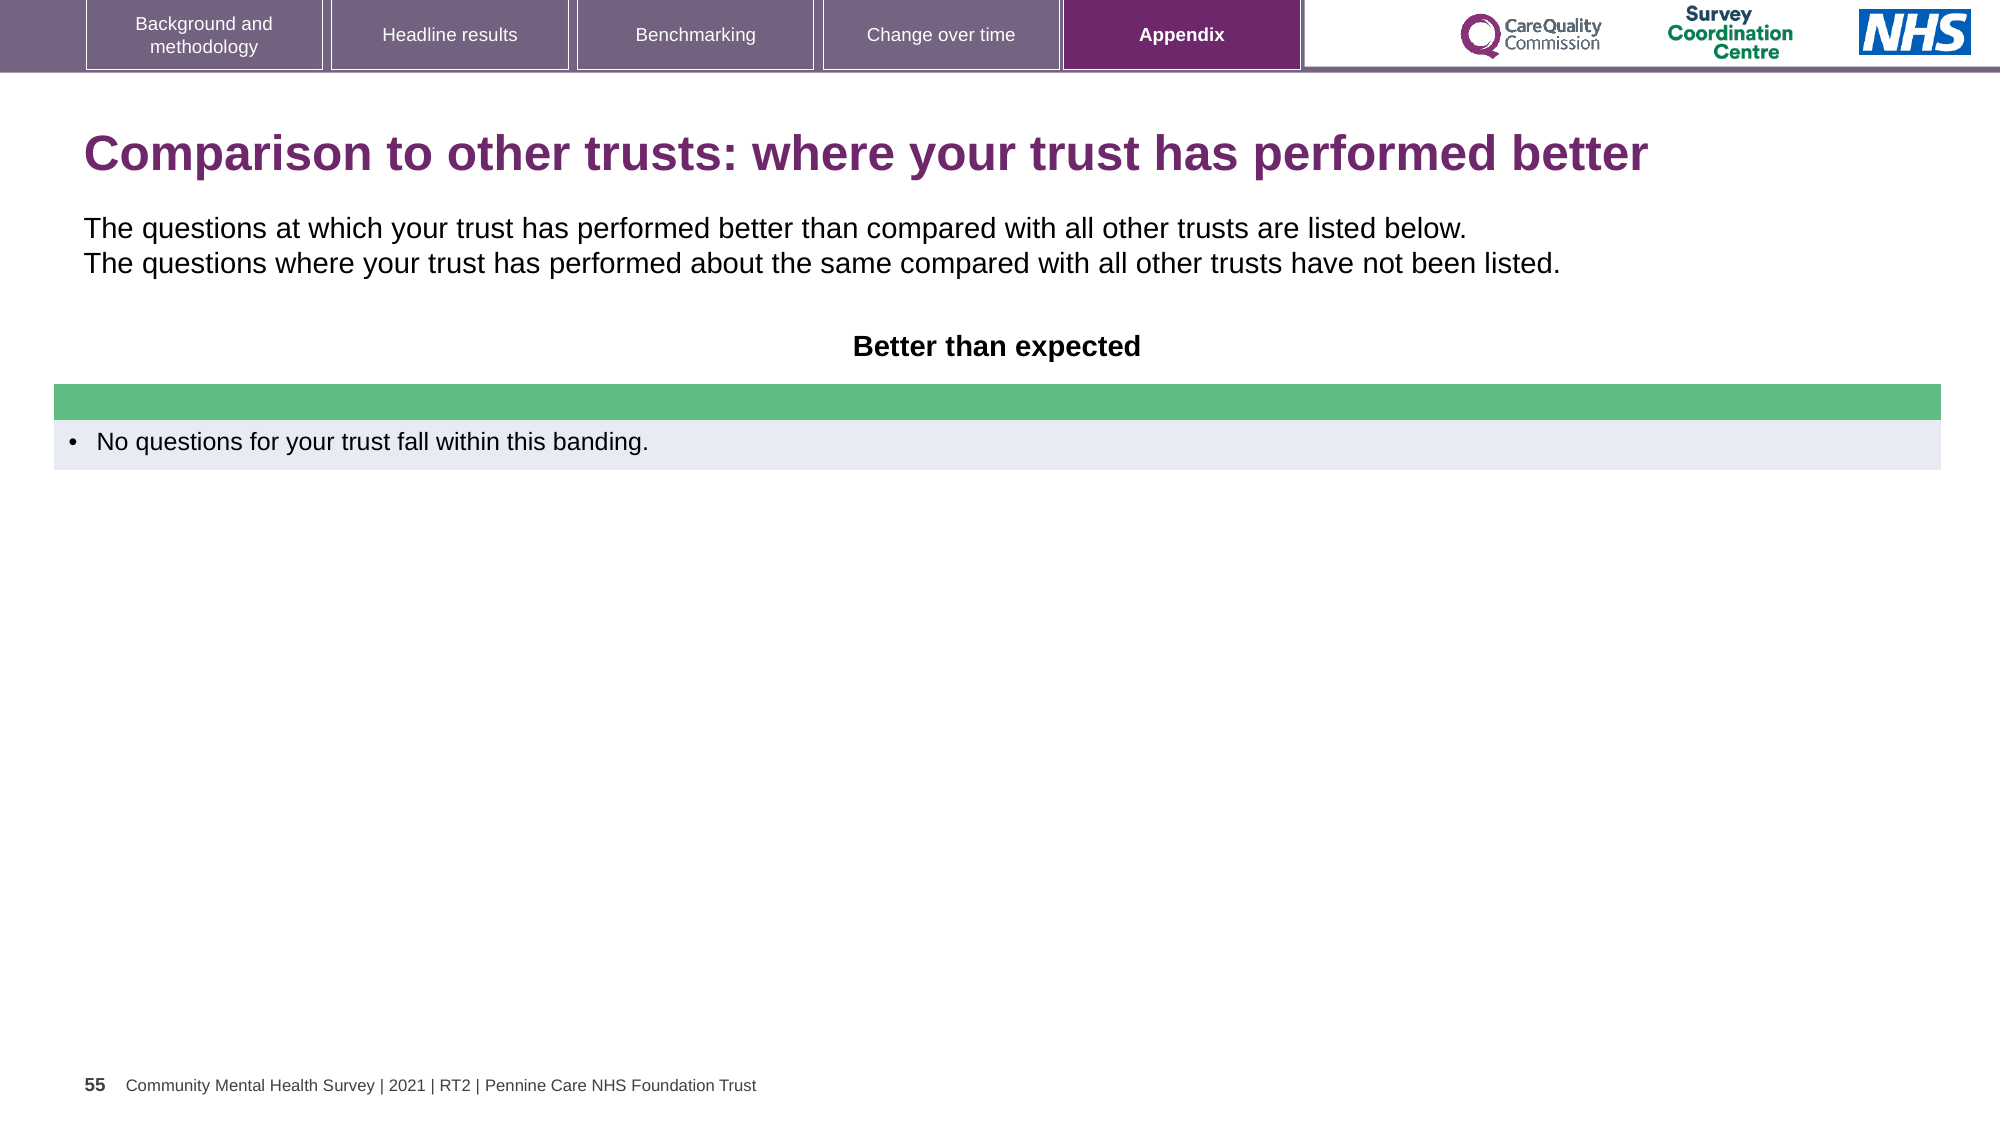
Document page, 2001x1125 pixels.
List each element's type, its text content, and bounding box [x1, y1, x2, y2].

picture [1666, 3, 1794, 61]
table_header Better than expected [54, 310, 1941, 384]
picture [1859, 9, 1971, 55]
table_cell [54, 384, 1941, 420]
picture [1460, 13, 1602, 59]
text_box The questions at which your trust has performed better than compared with all other trusts are listed below. The questions where your trust has performed about the same compared with all other trusts have not been listed. [68, 202, 1896, 287]
table_cell No questions for your trust fall within this banding. [54, 420, 1941, 470]
title Comparison to other trusts: where your trust has performed better [68, 100, 1942, 209]
text_box 55 [84, 1065, 122, 1125]
